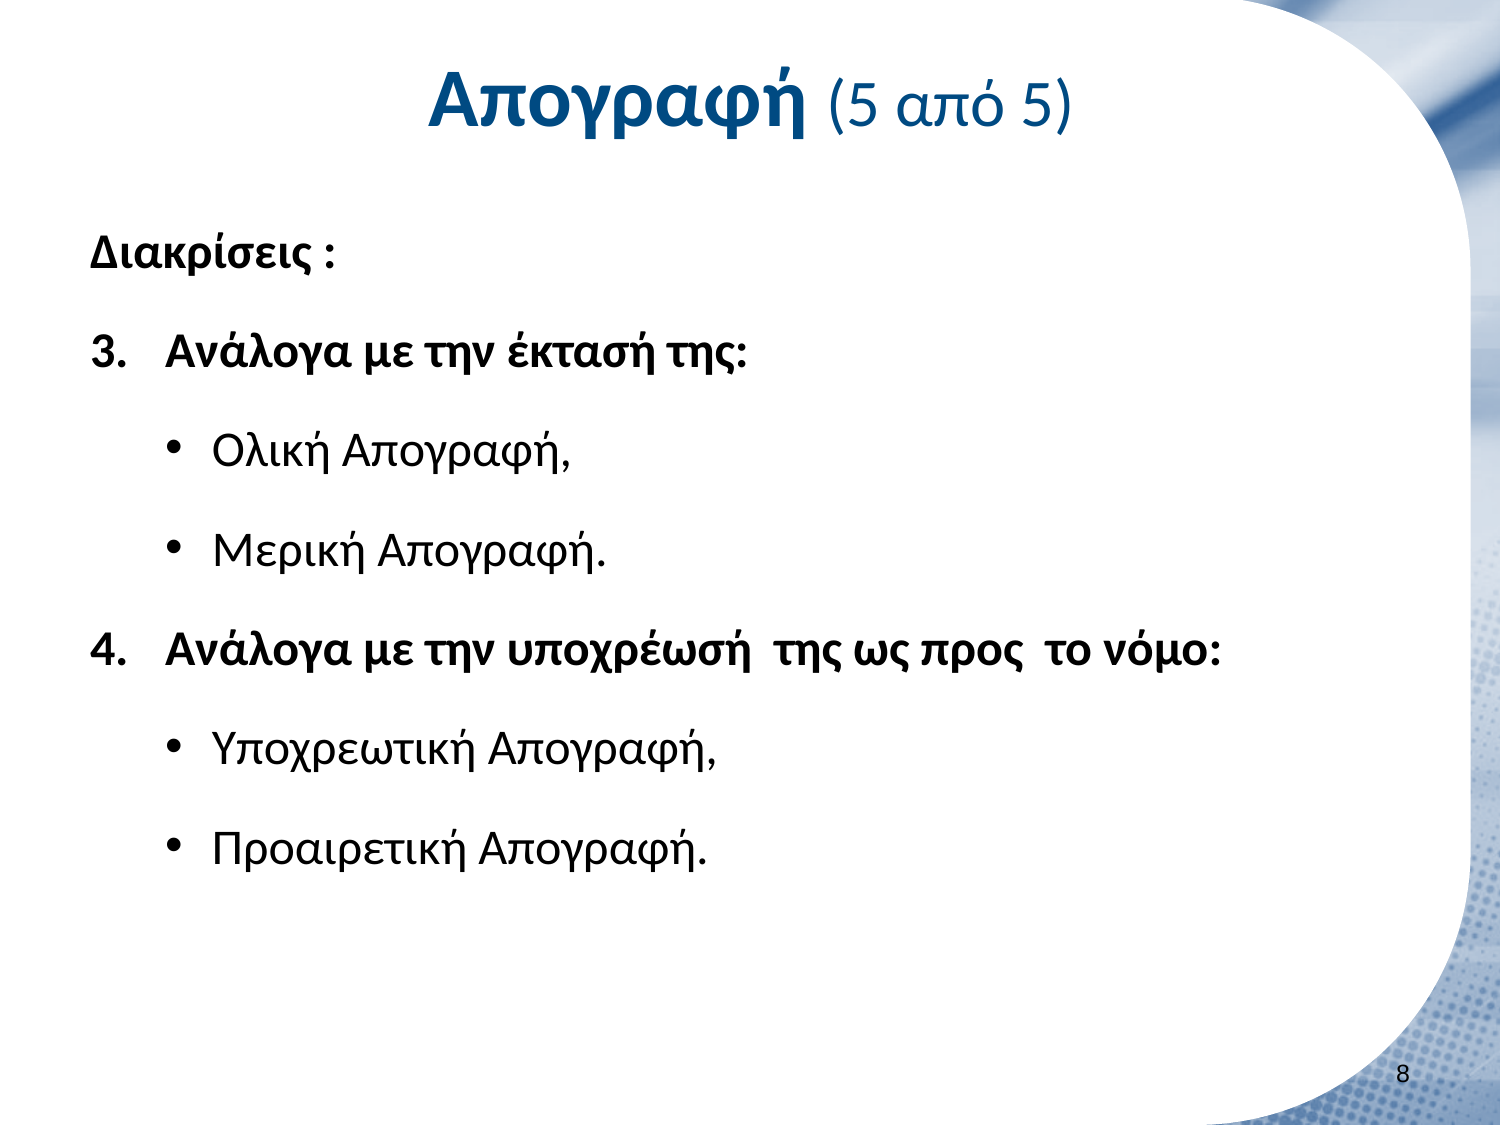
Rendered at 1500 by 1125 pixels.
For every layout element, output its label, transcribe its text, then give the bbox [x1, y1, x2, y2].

title Απογραφή (5 από 5) [76, 19, 1427, 169]
slide_number 7 [1074, 1042, 1425, 1103]
list Διακρίσεις : Ανάλογα με την έκτασή της: Ολική Απογραφή, Μερική Απογραφή. Ανάλογα με την υποχρέωσή της ως προς το νόμο: Υποχρεωτική Απογραφή, Προαιρετική Απογραφή. [75, 196, 1425, 1024]
